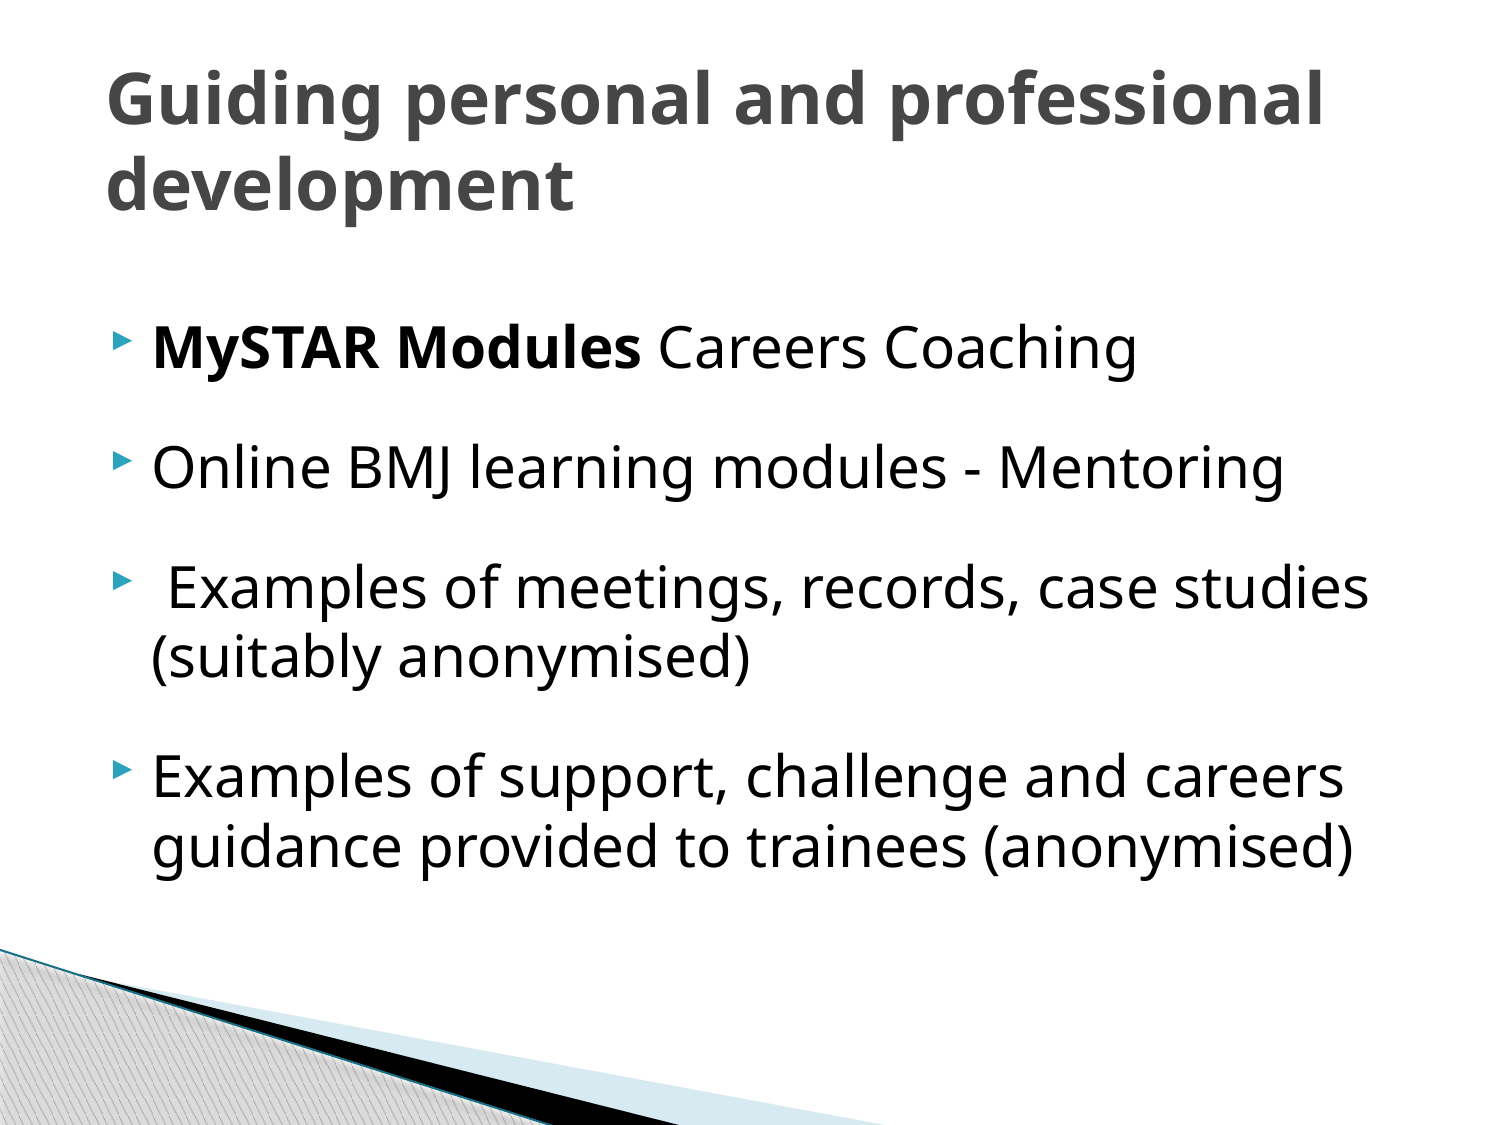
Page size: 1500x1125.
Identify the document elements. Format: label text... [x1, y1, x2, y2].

list MySTAR Modules Careers Coaching Online BMJ learning modules - Mentoring Examples of meetings, records, case studies (suitably anonymised) Examples of support, challenge and careers guidance provided to trainees (anonymised) [76, 302, 1427, 1046]
title Guiding personal and professional development [75, 45, 1425, 233]
